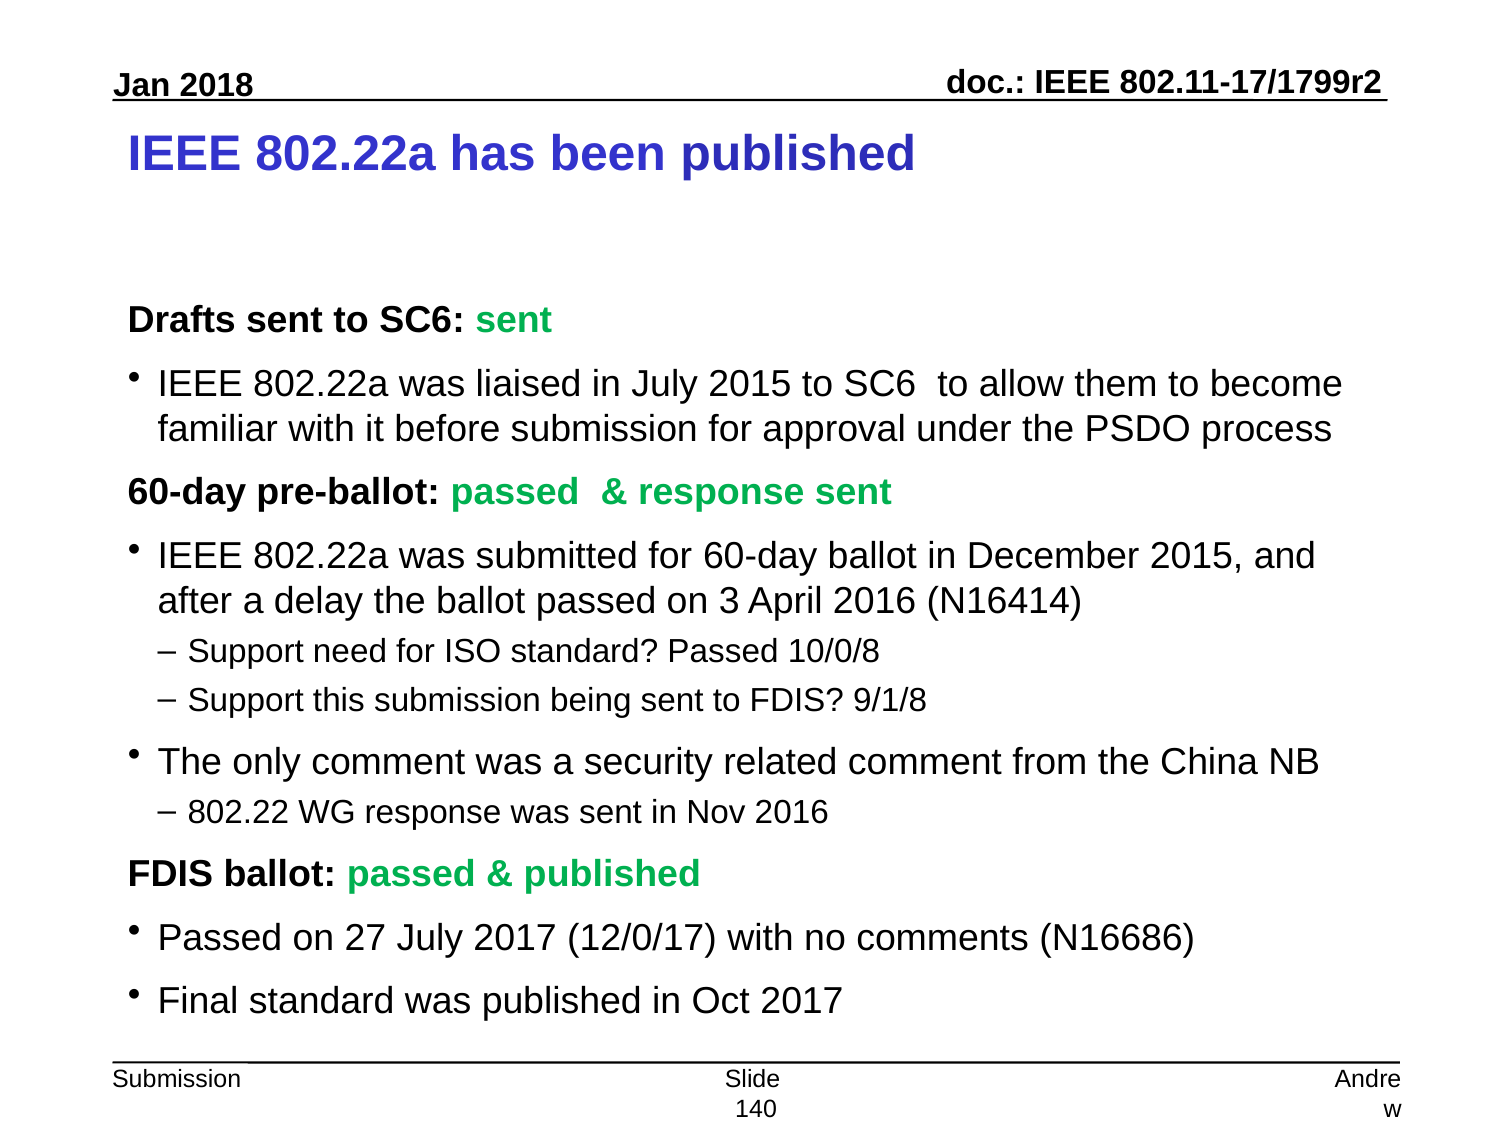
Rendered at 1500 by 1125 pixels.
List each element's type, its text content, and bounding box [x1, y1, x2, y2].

title IEEE 802.22a has been published [112, 112, 1388, 287]
slide_number Slide 140 [709, 1061, 803, 1093]
footer Andrew Myles, Cisco [1320, 1061, 1402, 1093]
list Drafts sent to SC6: sent IEEE 802.22a was liaised in July 2015 to SC6 to allow them to become familiar with it before submission for approval under the PSDO process 60-day pre-ballot: passed & response sent IEEE 802.22a was submitted for 60-day ballot in December 2015, and after a delay the ballot passed on 3 April 2016 (N16414) Support need for ISO standard? Passed 10/0/8 Support this submission being sent to FDIS? 9/1/8 The only comment was a security related comment from the China NB 802.22 WG response was sent in Nov 2016 FDIS ballot: passed & published Passed on 27 July 2017 (12/0/17) with no comments (N16686) Final standard was published in Oct 2017 [112, 287, 1388, 963]
